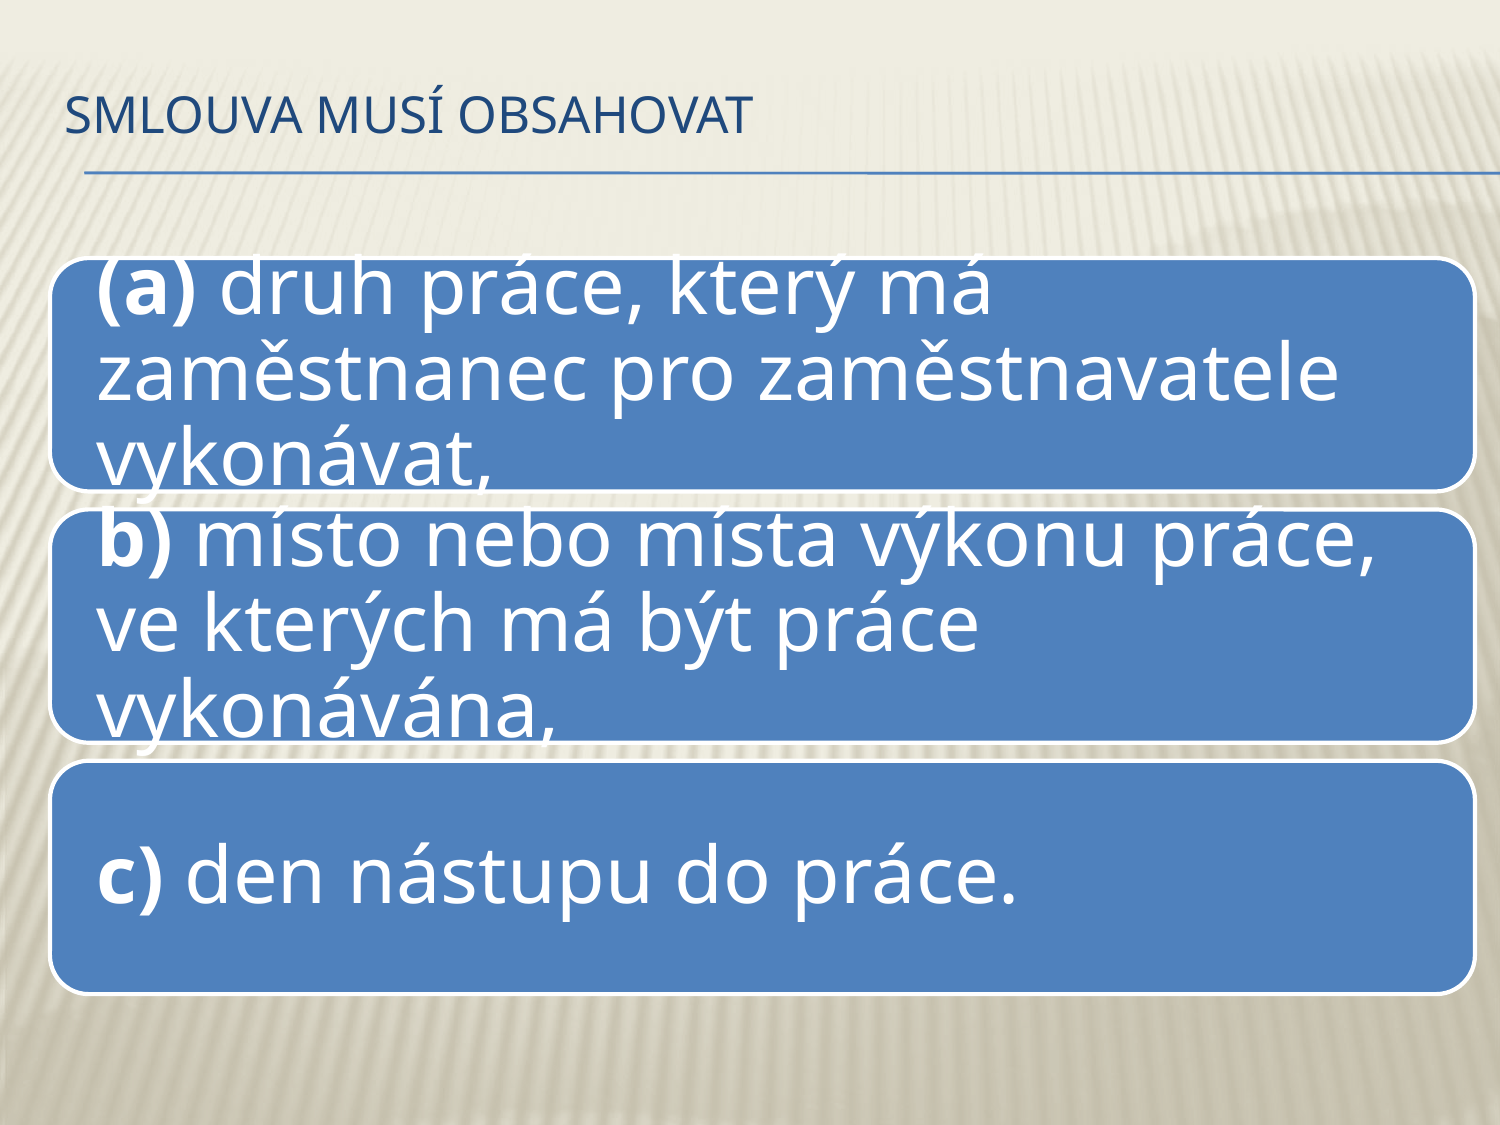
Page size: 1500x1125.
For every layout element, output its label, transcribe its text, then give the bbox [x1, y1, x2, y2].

title Smlouva musí obsahovat [50, 75, 1475, 213]
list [49, 254, 1476, 998]
